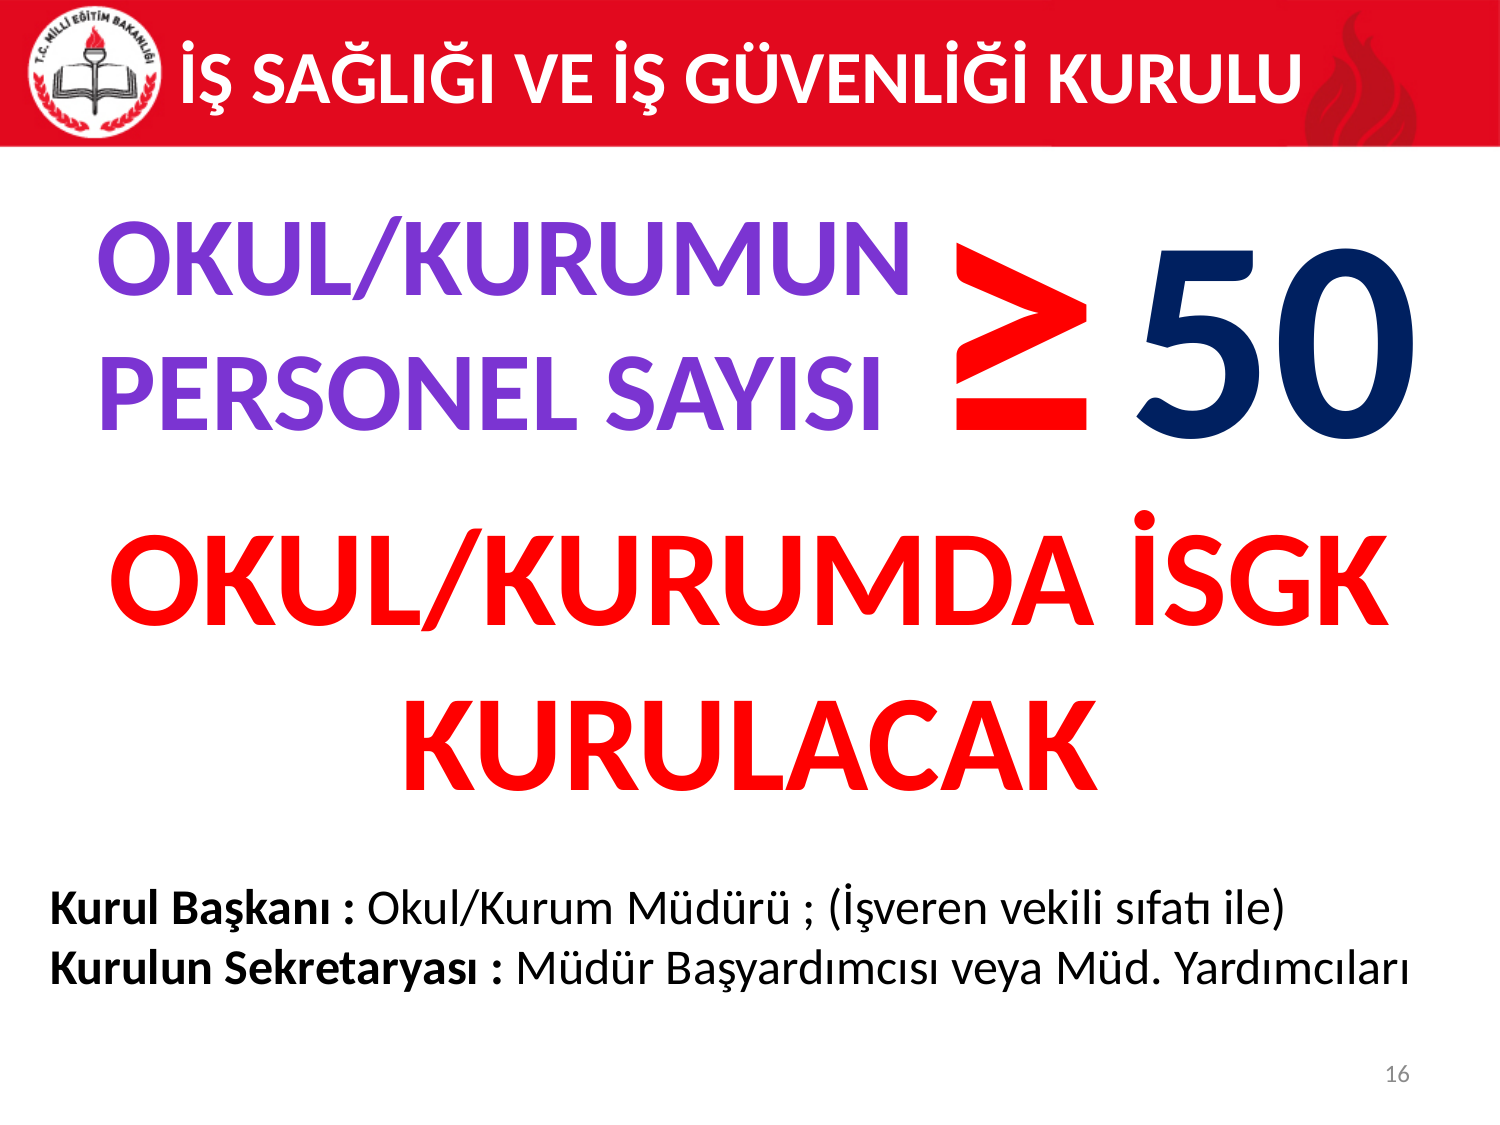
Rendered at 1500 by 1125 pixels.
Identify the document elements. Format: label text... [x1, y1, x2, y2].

text_box Kurul Başkanı : Okul/Kurum Müdürü ; (İşveren vekili sıfatı ile) Kurulun Sekretaryası : Müdür Başyardımcısı veya Müd. Yardımcıları [35, 867, 1442, 1002]
slide_number 16 [1074, 1042, 1425, 1103]
text_box Okul/Kurumun Personel Sayısı [81, 175, 914, 461]
text_box 50 [1113, 142, 1465, 480]
title İŞ SAĞLIĞI VE İŞ GÜVENLİĞİ KURULU [164, 0, 1500, 148]
picture [0, 0, 1500, 1125]
text_box ≥ [914, 90, 1161, 480]
text_box Okul/KurumDA İSGK KURULACAK [35, 480, 1465, 826]
